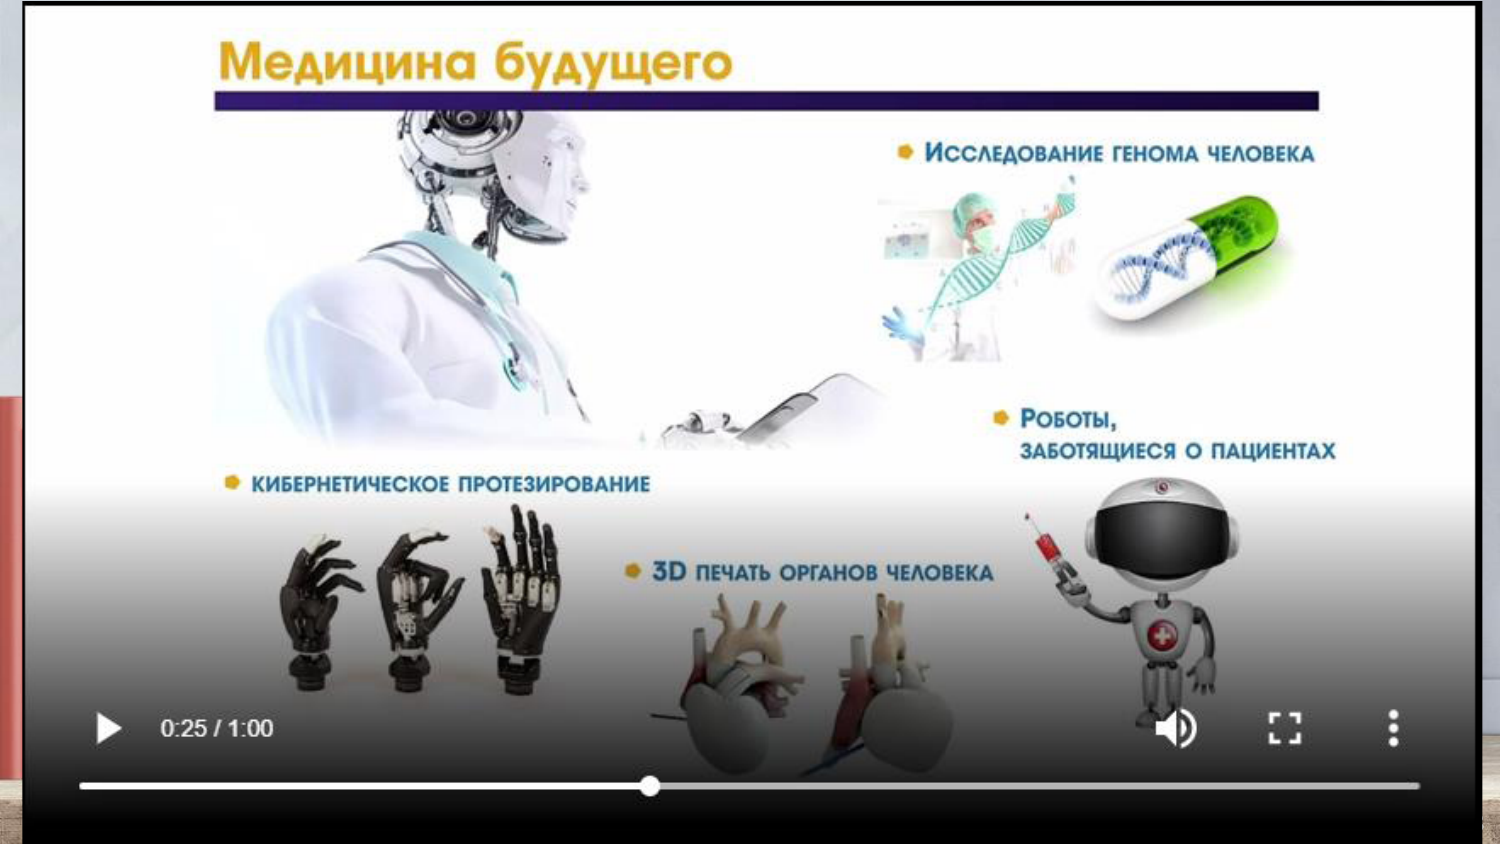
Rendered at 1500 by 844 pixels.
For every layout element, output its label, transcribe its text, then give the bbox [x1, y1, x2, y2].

slide_number 28 [1489, 793, 1500, 844]
picture [0, 0, 1500, 844]
